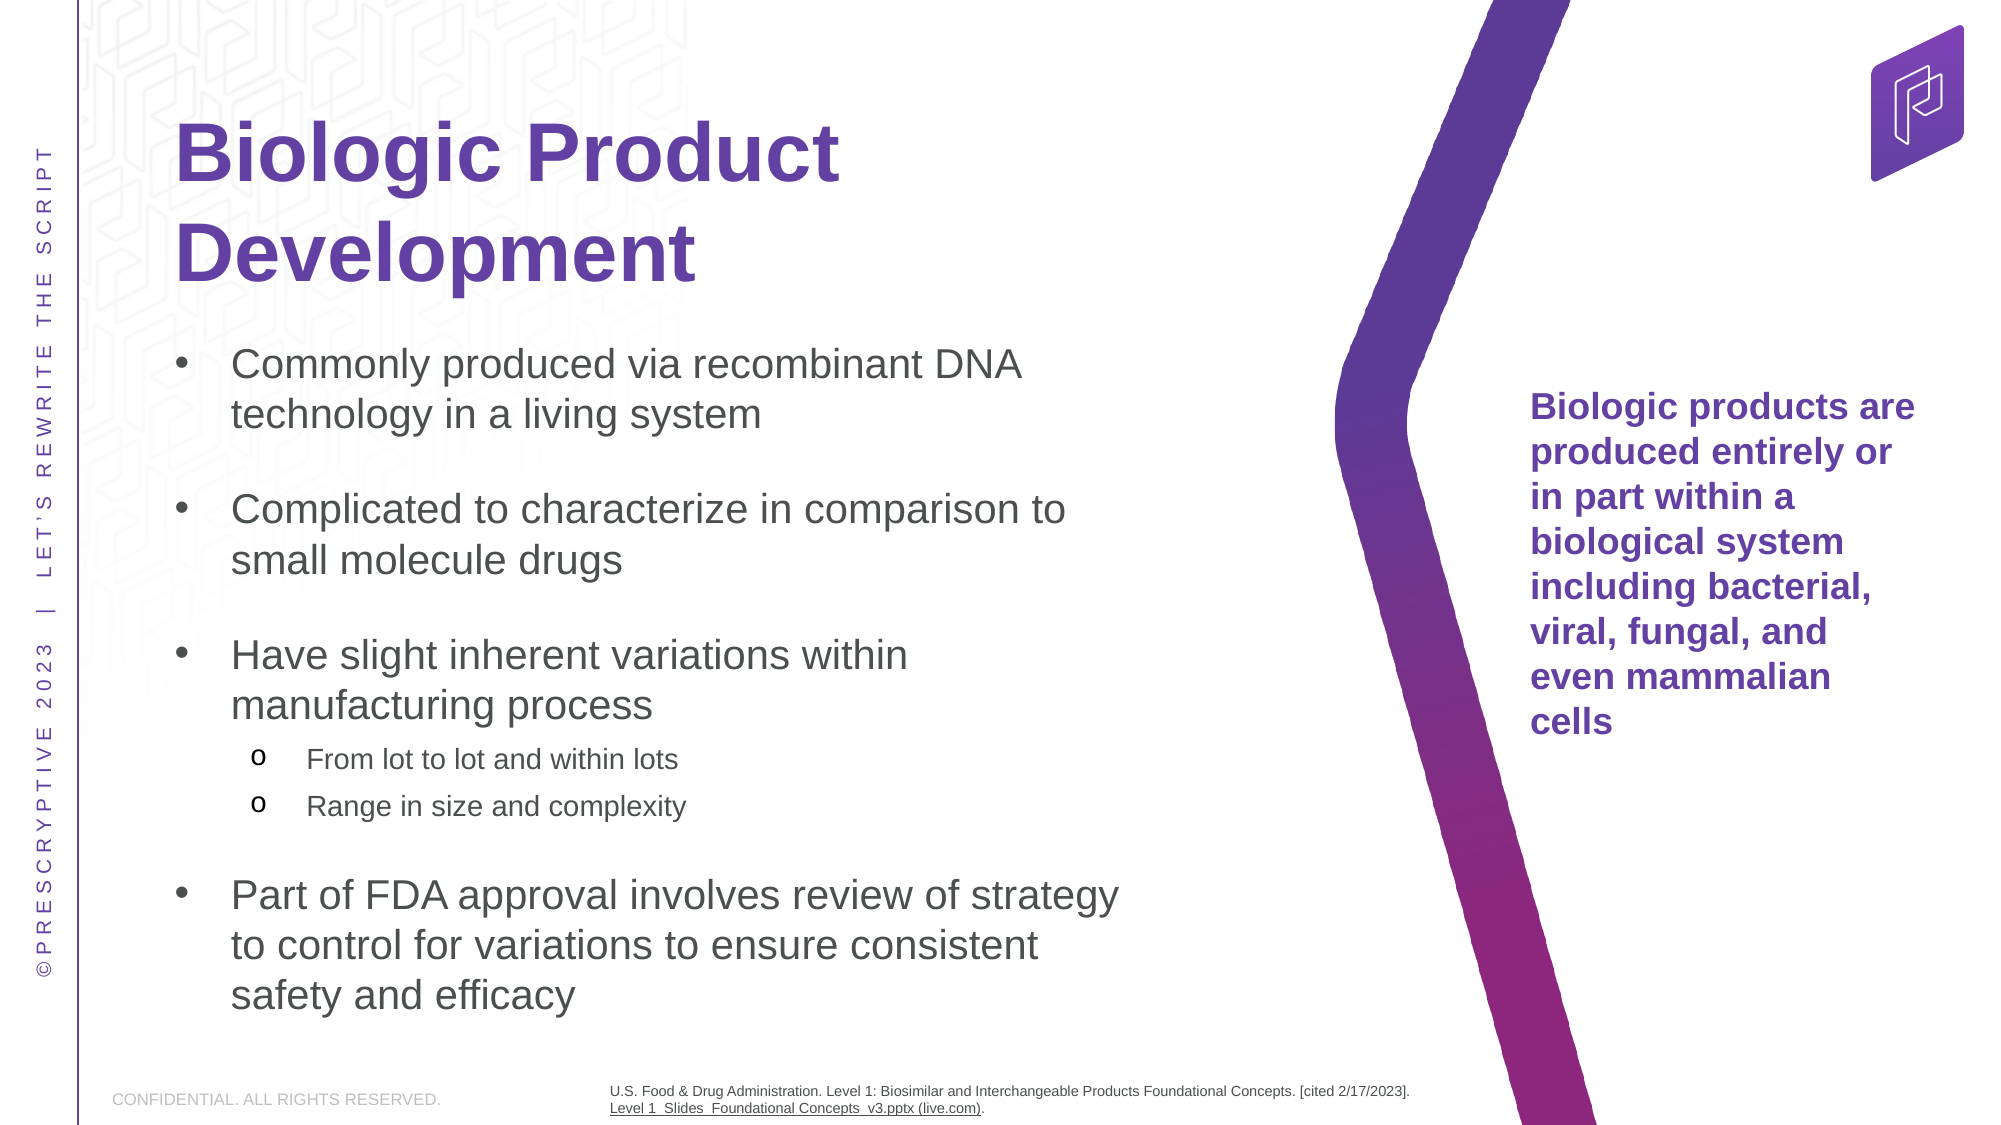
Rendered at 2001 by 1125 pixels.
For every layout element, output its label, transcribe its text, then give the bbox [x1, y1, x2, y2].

list Biologic products are produced entirely or in part within a biological system including bacterial, viral, fungal, and even mammalian cells [1515, 374, 1933, 509]
title Biologic Product Development [159, 91, 1141, 209]
picture [1827, 0, 1978, 208]
picture [1202, 0, 1724, 1125]
text_box U.S. Food & Drug Administration. Level 1: Biosimilar and Interchangeable Products Foundational Concepts. [cited 2/17/2023]. Level 1_Slides_Foundational Concepts_v3.pptx (live.com). [594, 1074, 1560, 1125]
list Commonly produced via recombinant DNA technology in a living system Complicated to characterize in comparison to small molecule drugs Have slight inherent variations within manufacturing process From lot to lot and within lots Range in size and complexity Part of FDA approval involves review of strategy to control for variations to ensure consistent safety and efficacy [159, 329, 1141, 636]
picture [79, 0, 689, 753]
